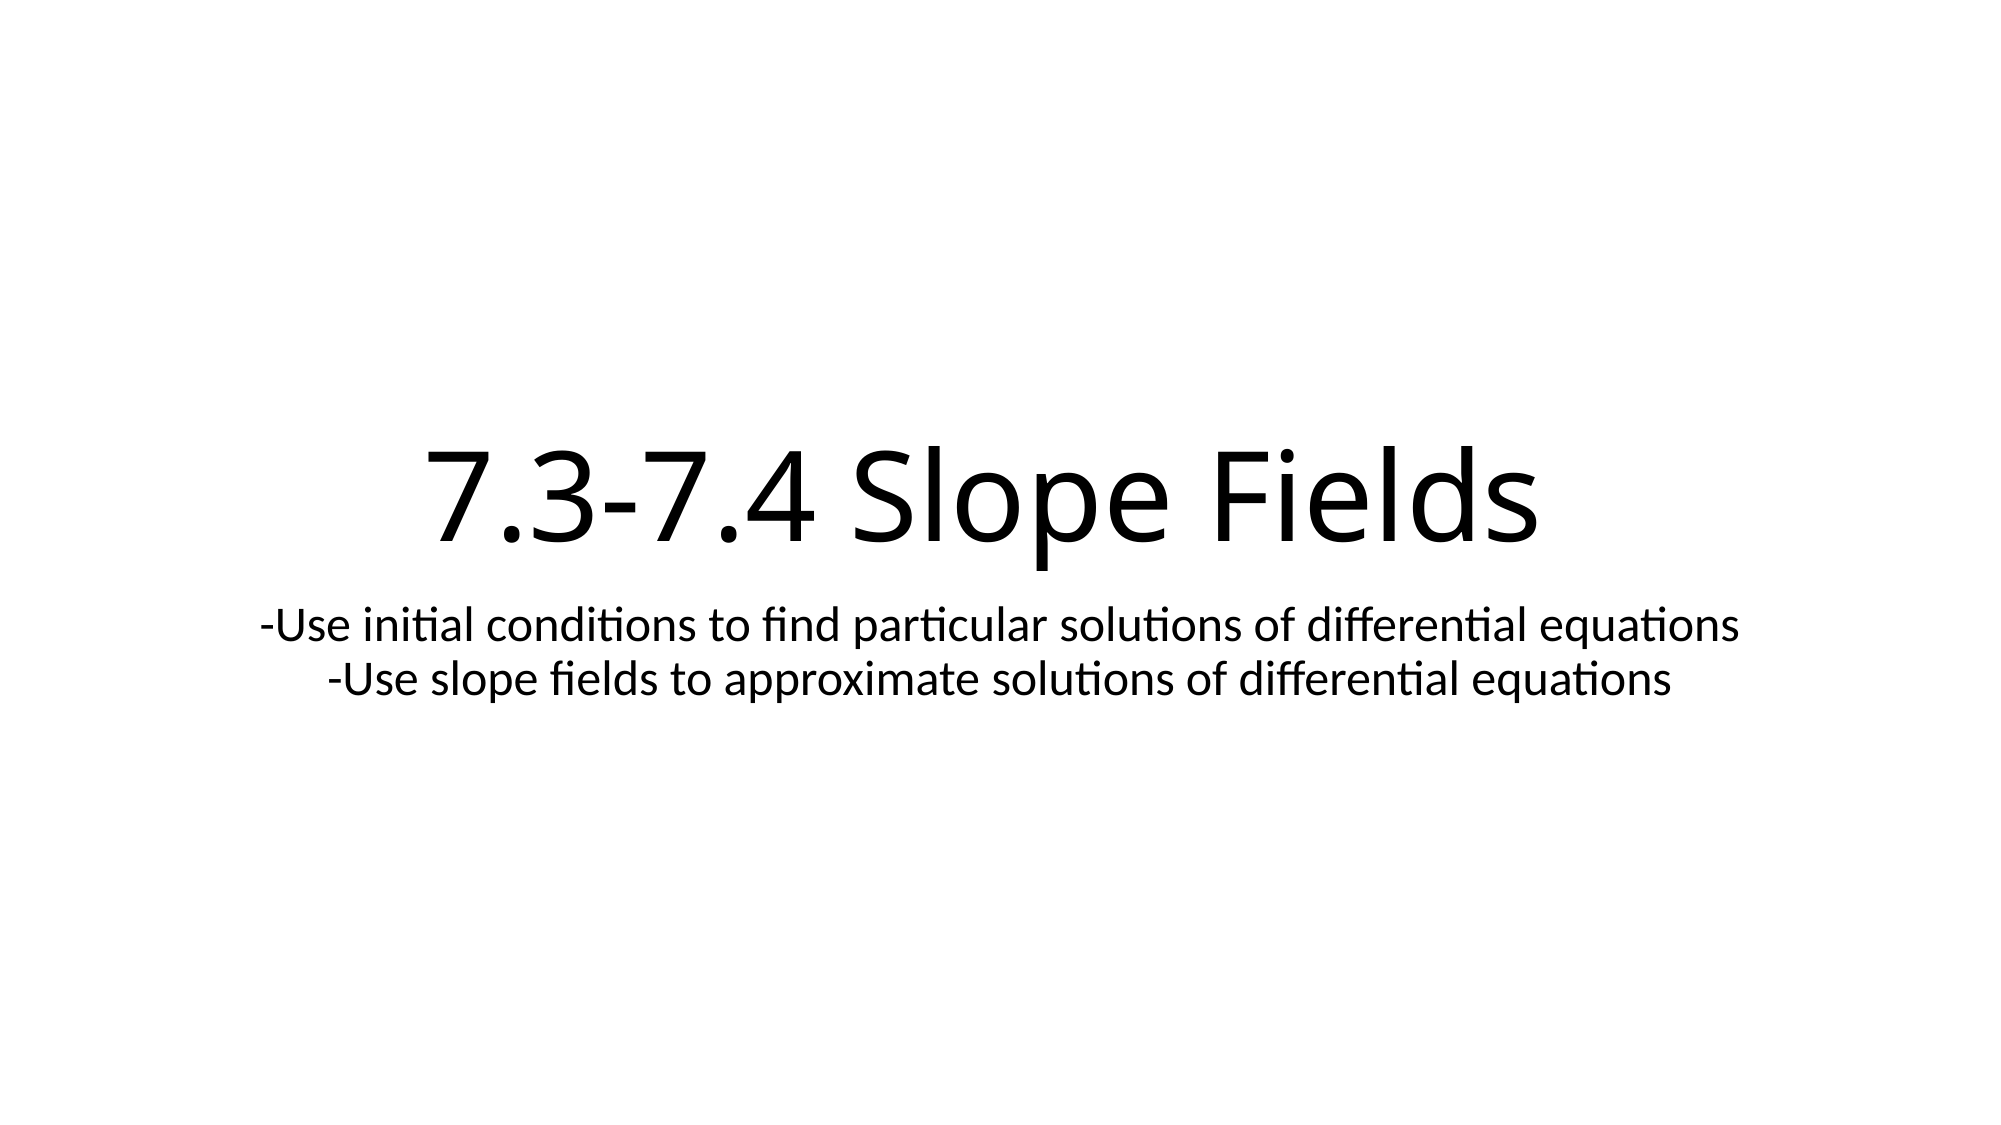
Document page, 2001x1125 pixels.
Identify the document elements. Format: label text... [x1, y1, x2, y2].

subtitle -Use initial conditions to find particular solutions of differential equations -Use slope fields to approximate solutions of differential equations [208, 590, 1792, 863]
title 7.3-7.4 Slope Fields [249, 184, 1750, 576]
